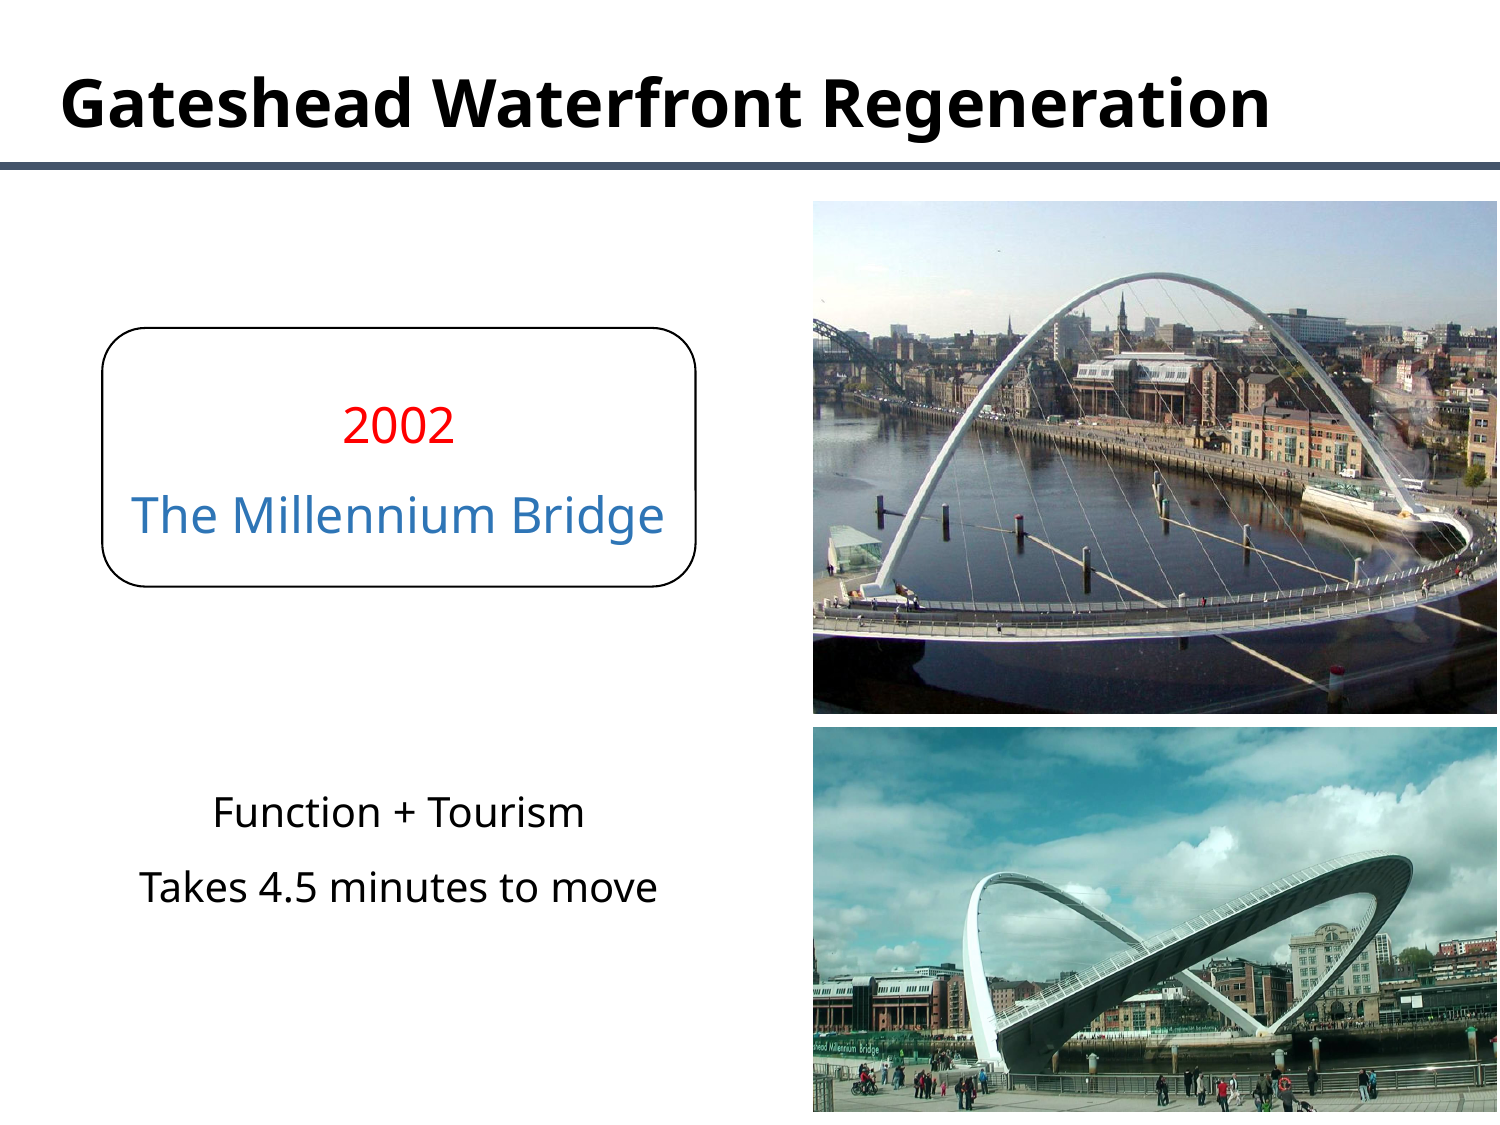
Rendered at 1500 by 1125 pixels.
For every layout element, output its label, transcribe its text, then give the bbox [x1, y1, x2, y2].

picture [813, 727, 1497, 1113]
picture [813, 200, 1497, 714]
text_box Gateshead Waterfront Regeneration [44, 53, 1444, 149]
text_box [103, 326, 694, 356]
text_box Function + Tourism Takes 4.5 minutes to move [0, 753, 813, 918]
text_box 2002 The Millennium Bridge [62, 356, 736, 552]
text_box [102, 552, 696, 588]
